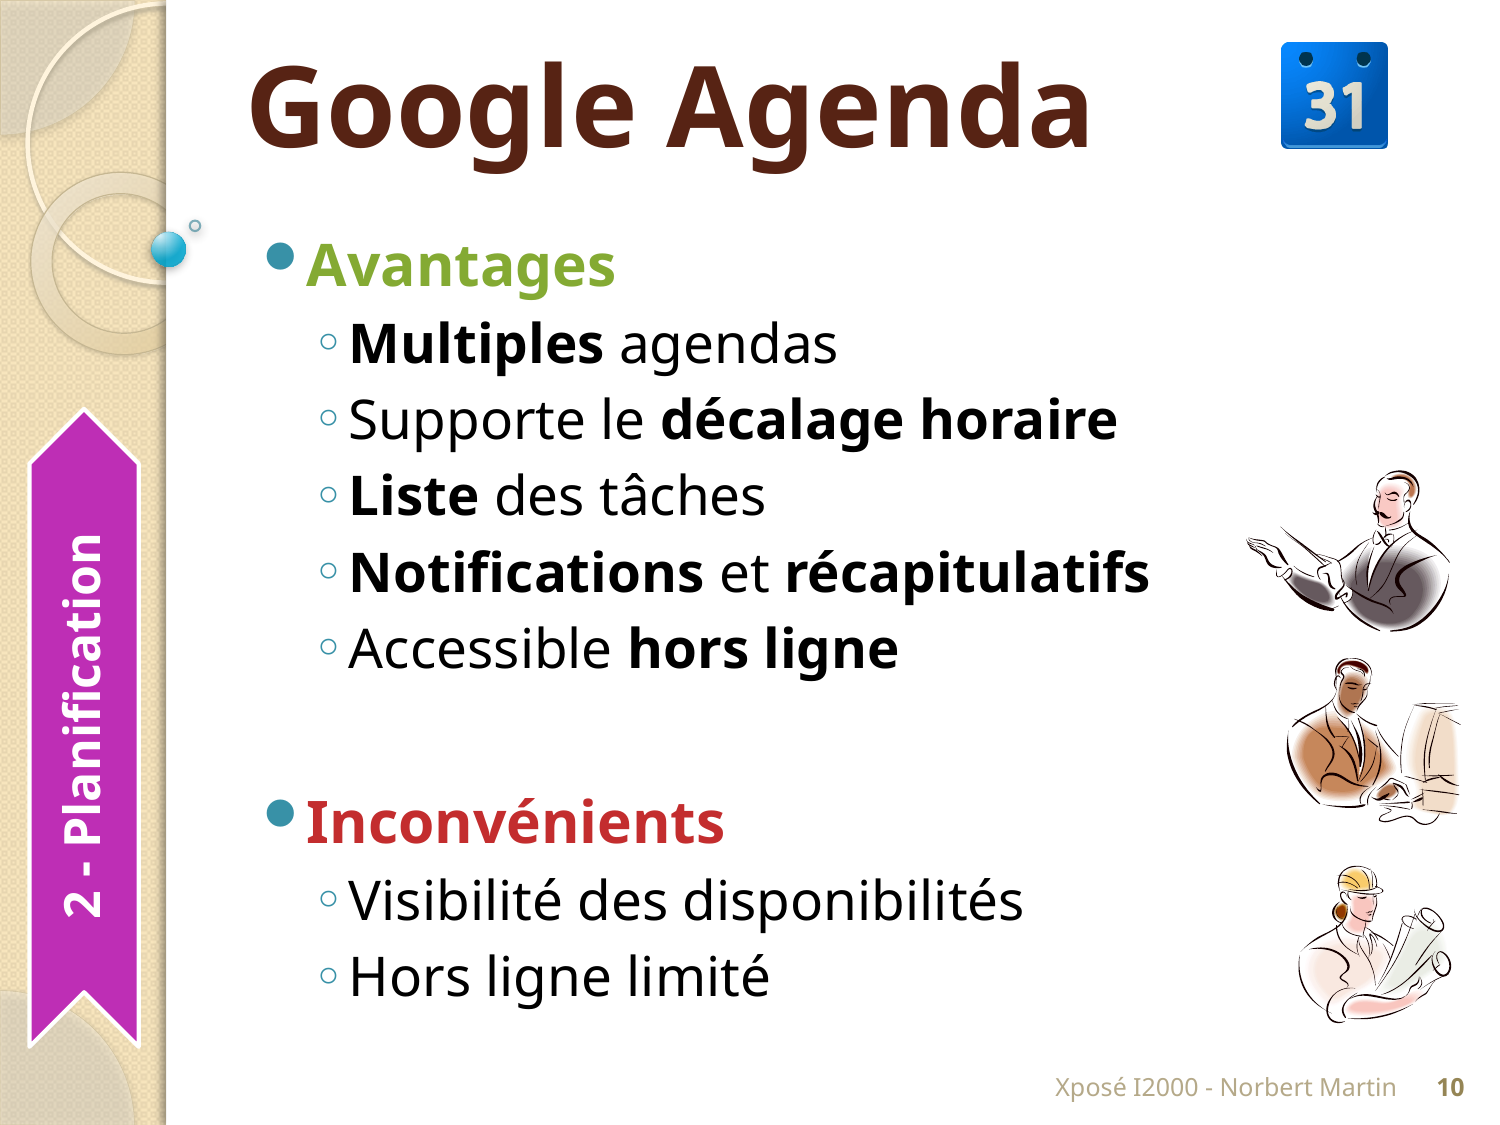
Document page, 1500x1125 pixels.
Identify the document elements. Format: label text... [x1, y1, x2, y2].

list Avantages Multiples agendas Supporte le décalage horaire Liste des tâches Notifications et récapitulatifs Accessible hors ligne Inconvénients Visibilité des disponibilités Hors ligne limité [235, 219, 1466, 1024]
slide_number 10 [1413, 1034, 1488, 1113]
footer Xposé I2000 - Norbert Martin [937, 1034, 1413, 1113]
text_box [0, 673, 404, 783]
picture [1281, 42, 1389, 150]
title Google Agenda [230, 8, 1466, 197]
picture [1281, 656, 1461, 828]
picture [1293, 857, 1452, 1026]
picture [1245, 467, 1451, 641]
